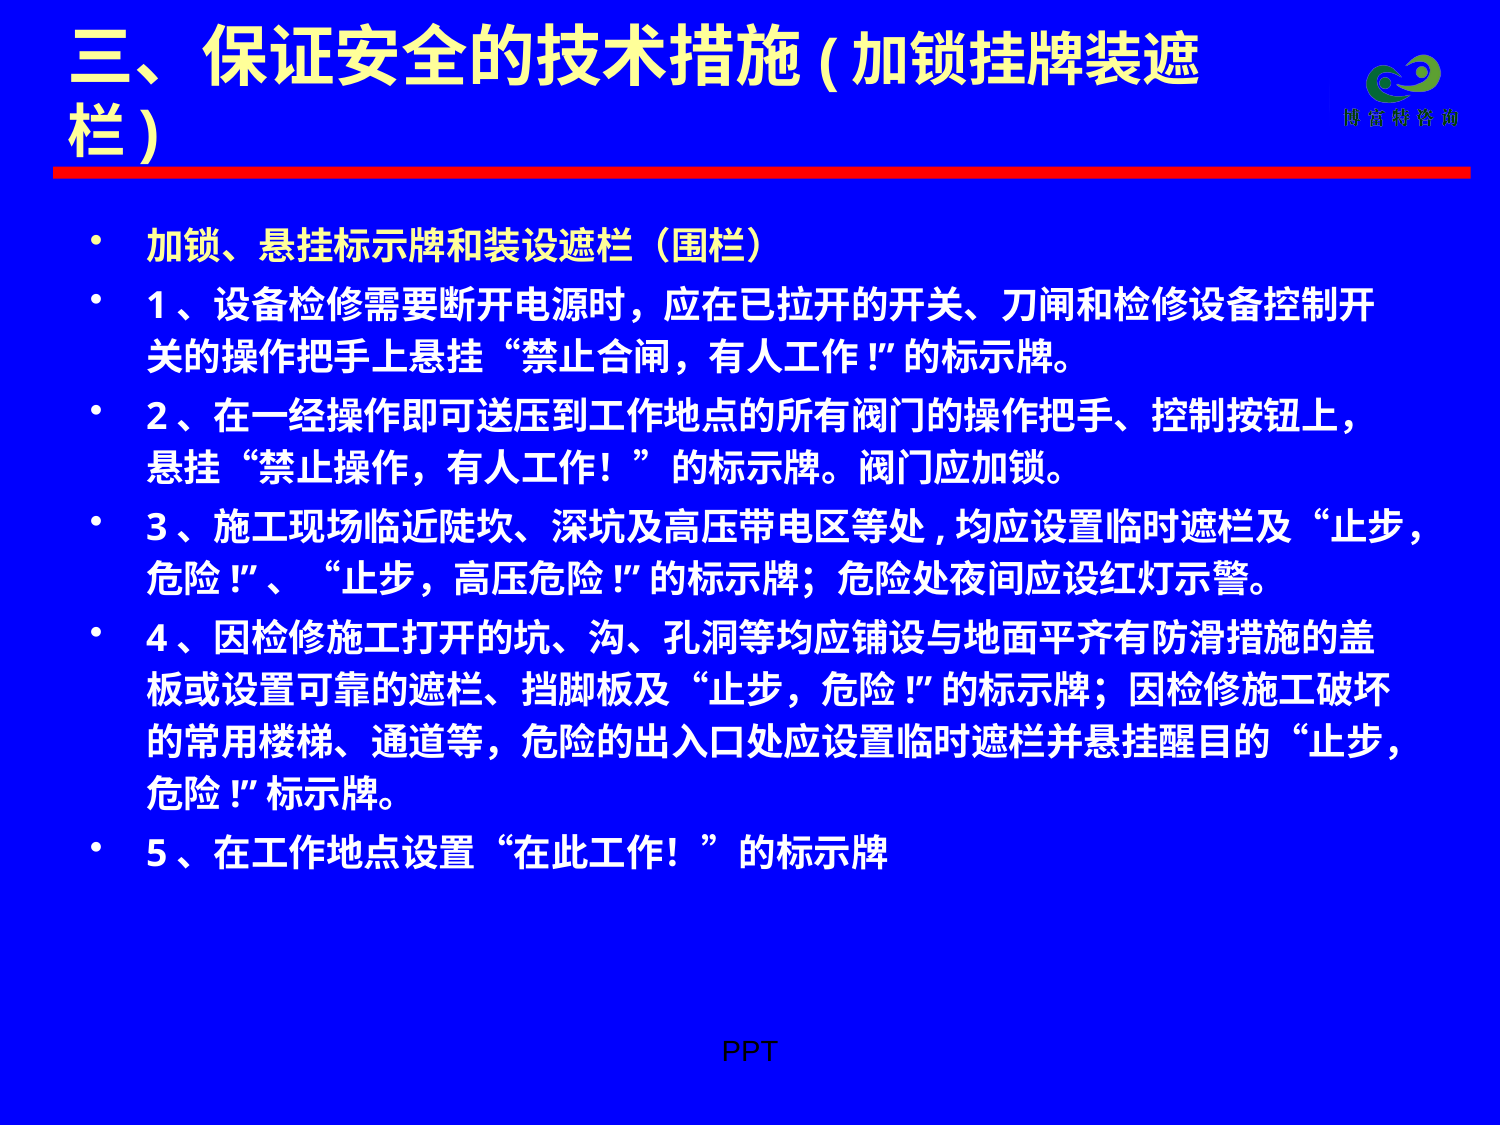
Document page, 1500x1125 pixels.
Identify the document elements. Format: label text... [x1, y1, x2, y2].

footer PPT [512, 1024, 988, 1103]
list 加锁、悬挂标示牌和装设遮栏（围栏） 1、设备检修需要断开电源时，应在已拉开的开关、刀闸和检修设备控制开关的操作把手上悬挂“禁止合闸，有人工作!”的标示牌。 2、在一经操作即可送压到工作地点的所有阀门的操作把手、控制按钮上，悬挂“禁止操作，有人工作！”的标示牌。阀门应加锁。 3、施工现场临近陡坎、深坑及高压带电区等处,均应设置临时遮栏及“止步，危险!”、“止步，高压危险!”的标示牌；危险处夜间应设红灯示警。 4、因检修施工打开的坑、沟、孔洞等均应铺设与地面平齐有防滑措施的盖板或设置可靠的遮栏、挡脚板及“止步，危险!”的标示牌；因检修施工破坏的常用楼梯、通道等，危险的出入口处应设置临时遮栏并悬挂醒目的“止步，危险!”标示牌。 5、在工作地点设置“在此工作！”的标示牌 [74, 207, 1426, 882]
picture [1329, 54, 1477, 129]
title 三、保证安全的技术措施(加锁挂牌装遮栏) [52, 30, 1294, 148]
